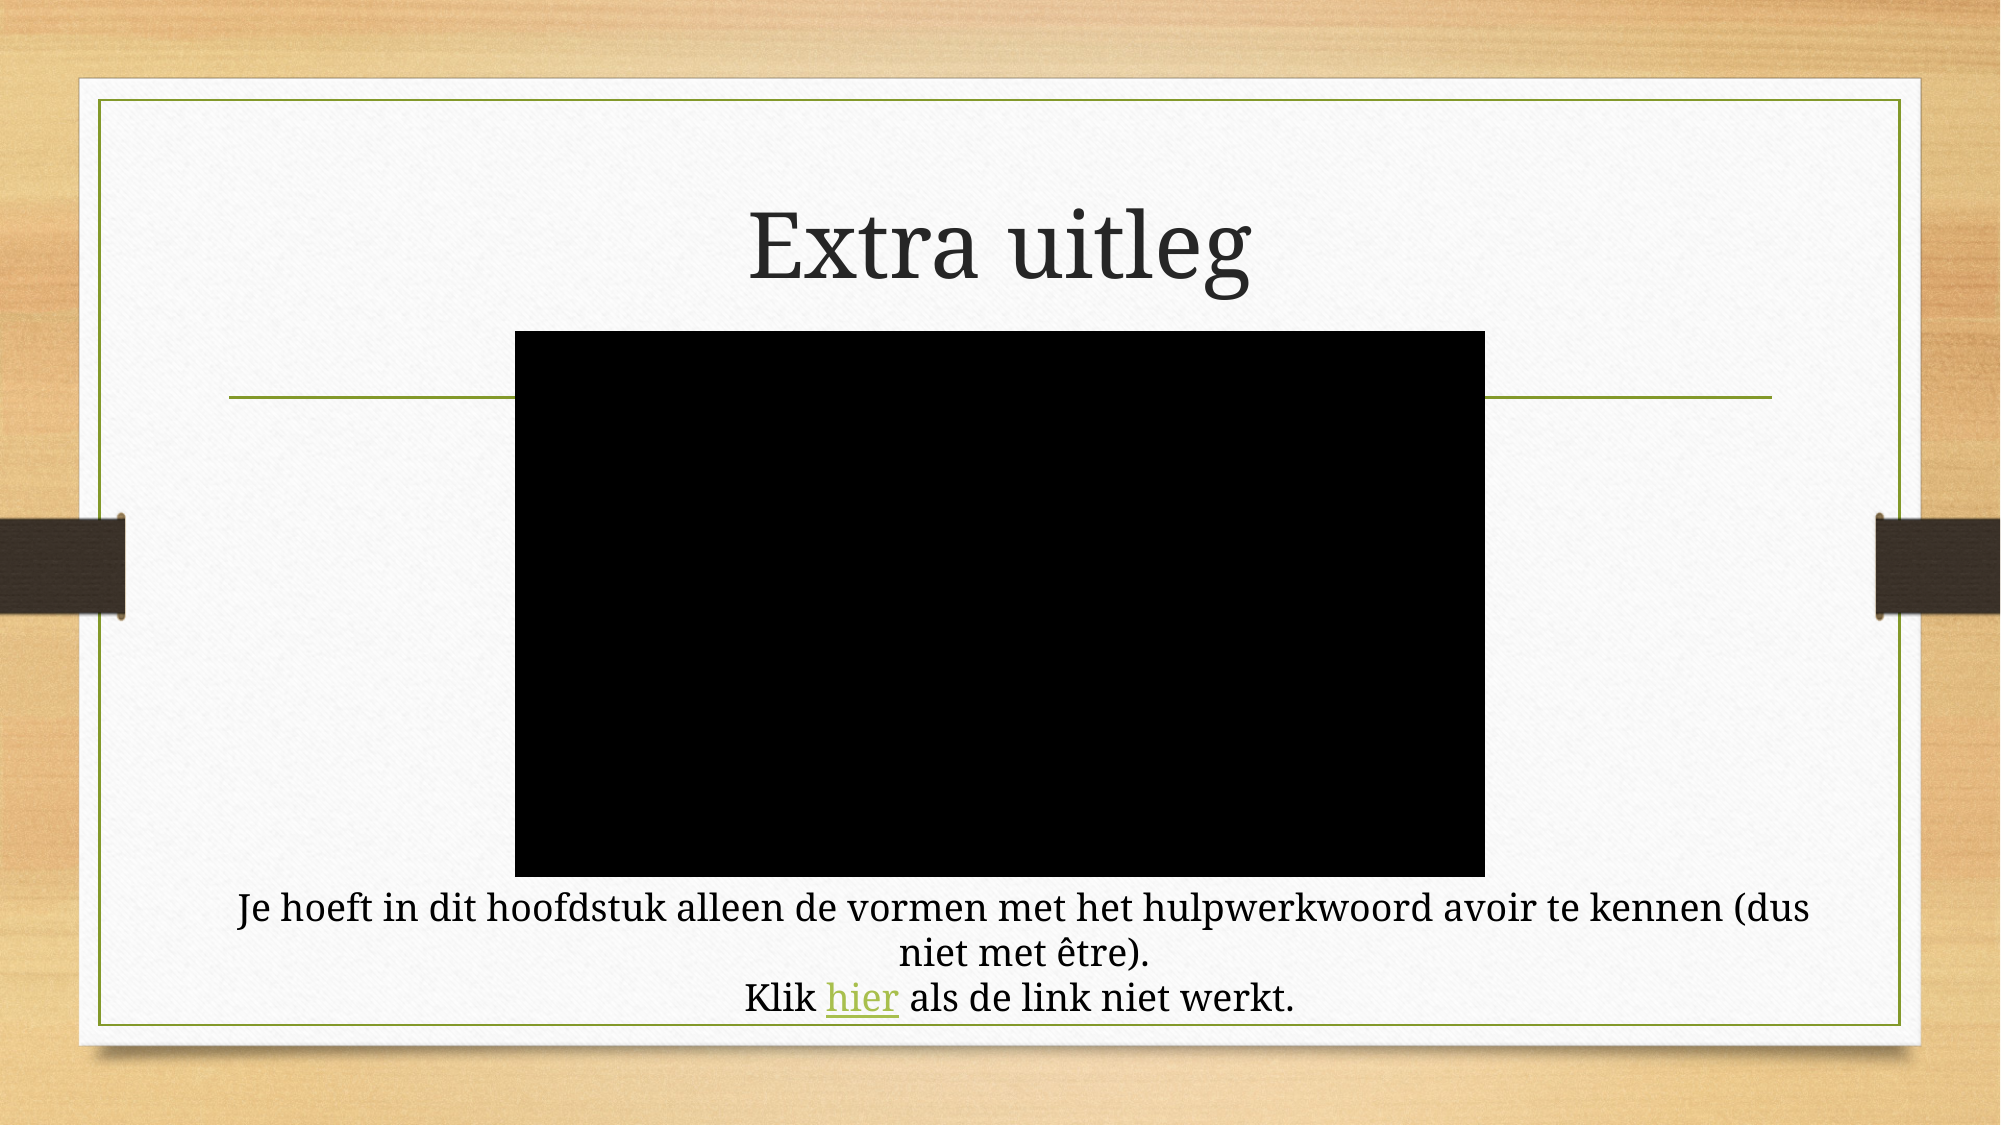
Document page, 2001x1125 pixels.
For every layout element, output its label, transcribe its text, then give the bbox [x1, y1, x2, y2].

text_box Je hoeft in dit hoofdstuk alleen de vormen met het hulpwerkwoord avoir te kennen (dus niet met être). Klik hier als de link niet werkt. [186, 877, 1863, 1033]
picture [0, 0, 2001, 1125]
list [513, 330, 1486, 878]
title Extra uitleg [212, 134, 1788, 349]
